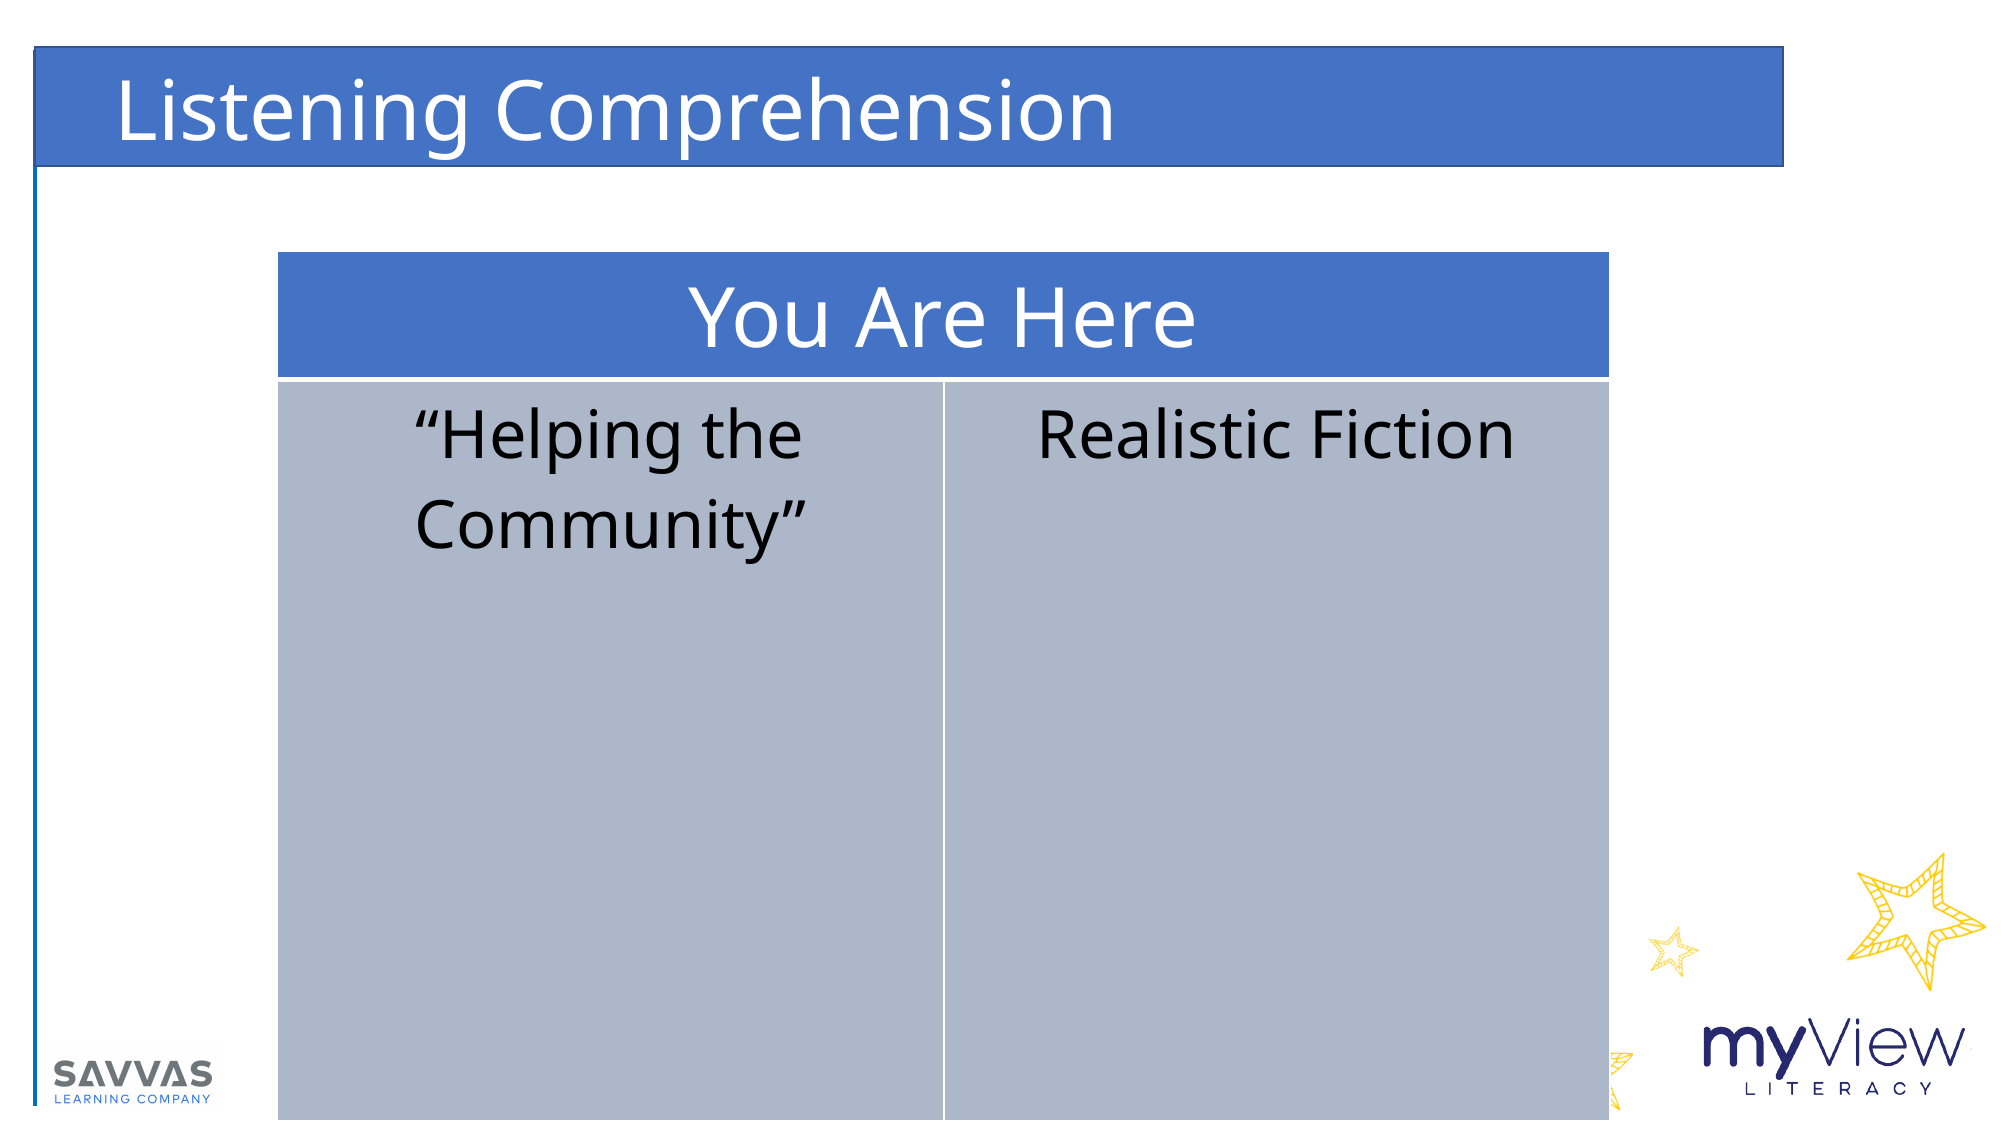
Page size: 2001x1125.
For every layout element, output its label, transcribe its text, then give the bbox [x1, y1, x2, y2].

picture [1520, 814, 2000, 1125]
table_cell “Helping the Community” [278, 382, 943, 1120]
table_cell Realistic Fiction [945, 382, 1609, 1120]
text_box Listening Comprehension [34, 46, 1784, 167]
picture [48, 1043, 220, 1113]
table_header You Are Here [278, 252, 1609, 377]
